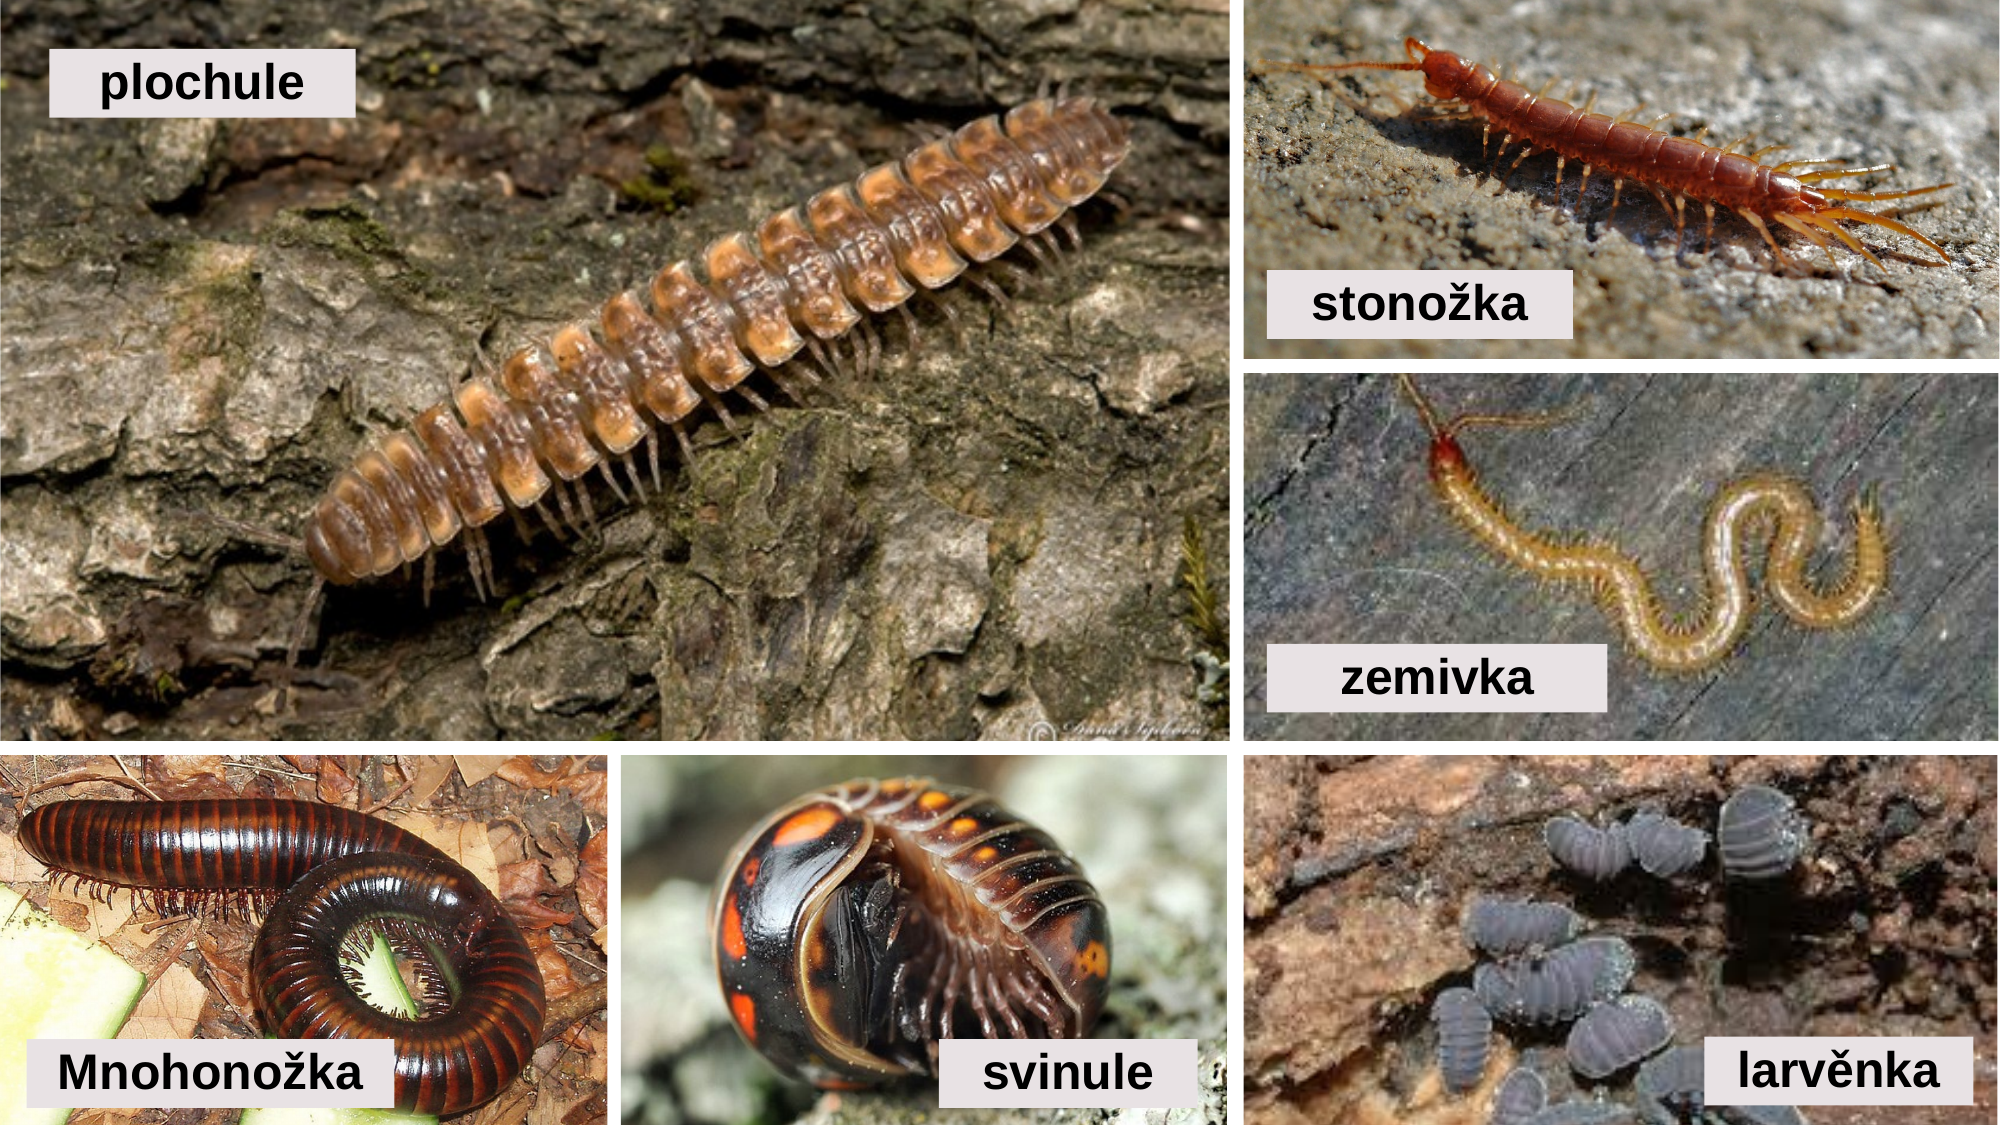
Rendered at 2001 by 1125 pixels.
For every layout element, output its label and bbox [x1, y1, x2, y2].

picture [1243, 755, 1998, 1125]
picture [1243, 0, 2000, 359]
text_box [0, 0, 2000, 1125]
picture [0, 755, 608, 1125]
picture [620, 755, 1227, 1125]
picture [1243, 373, 1999, 741]
picture [0, 0, 1230, 741]
